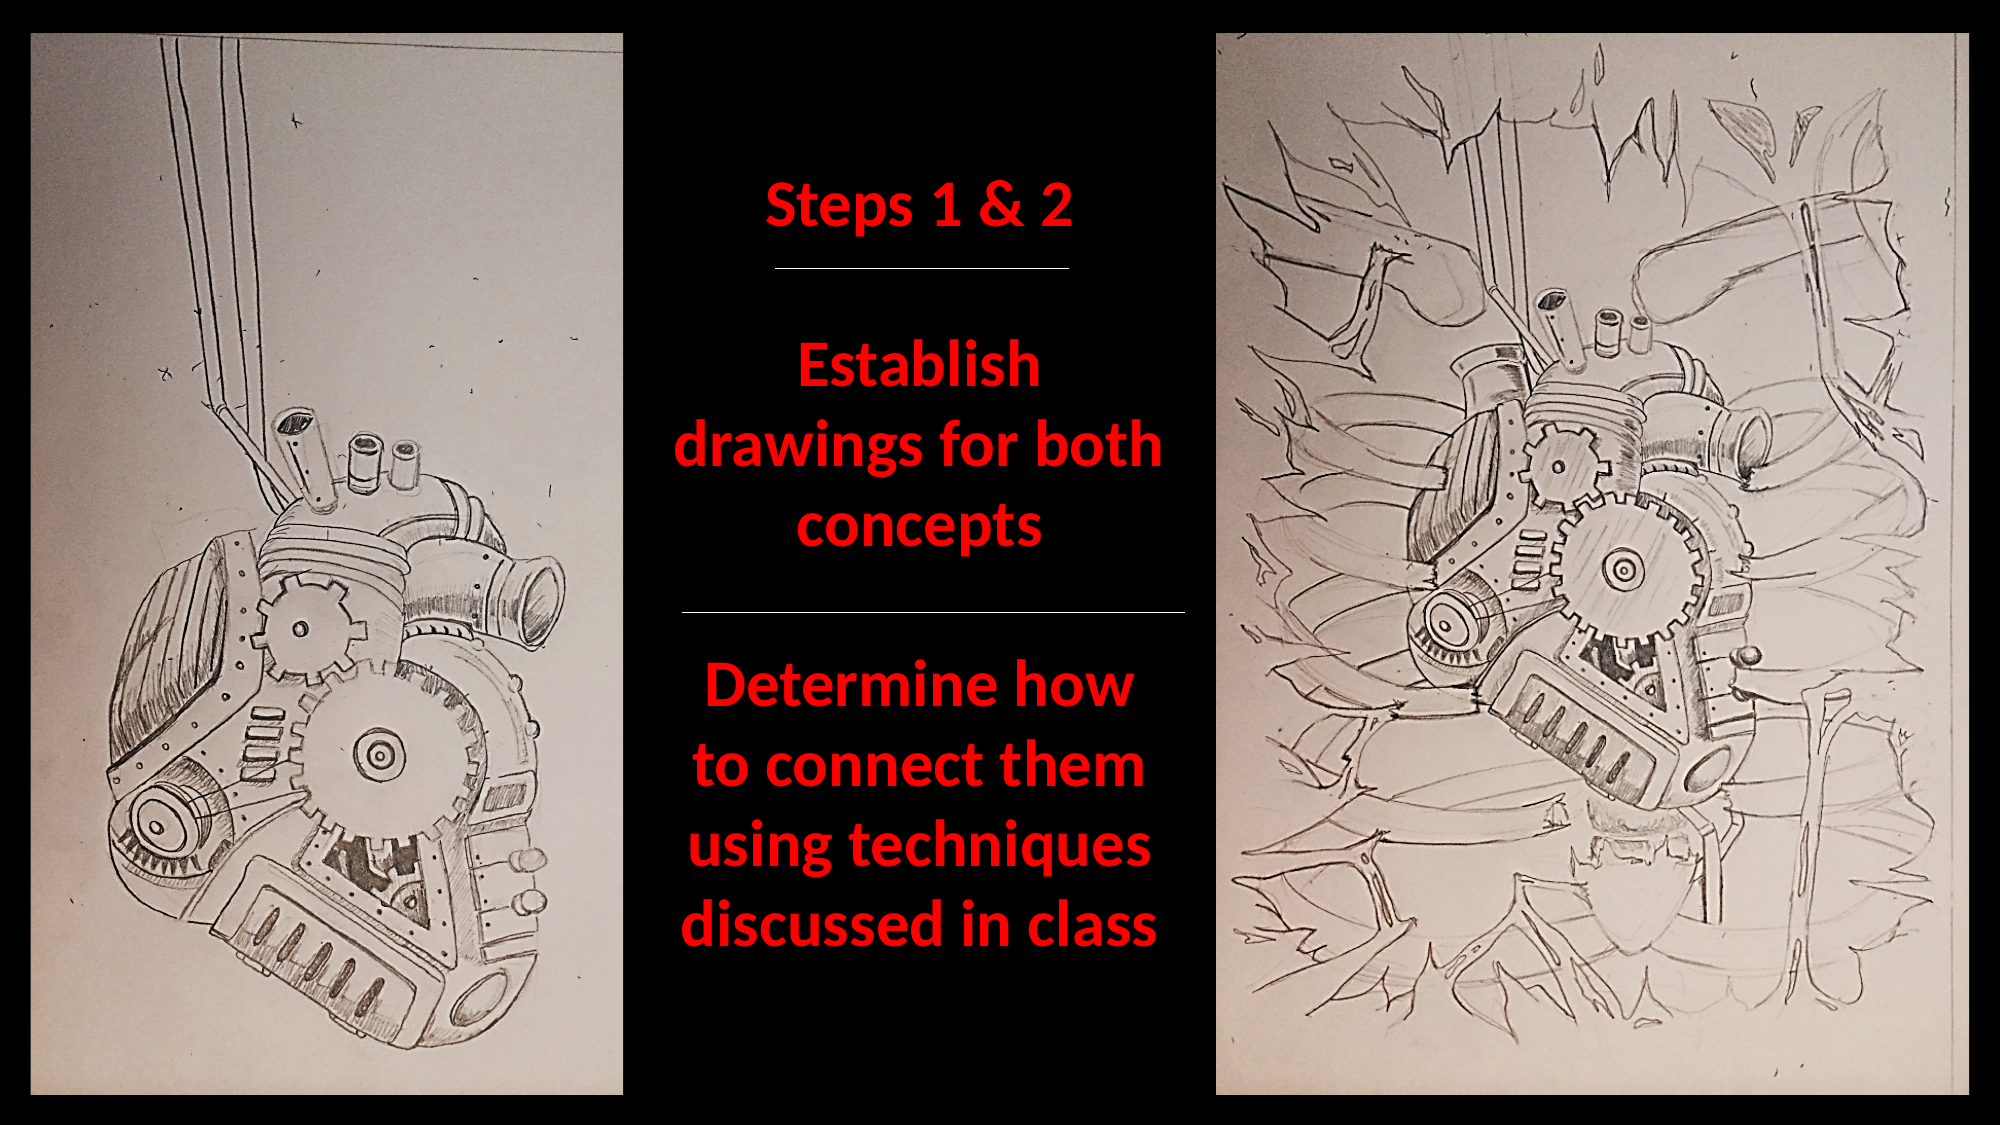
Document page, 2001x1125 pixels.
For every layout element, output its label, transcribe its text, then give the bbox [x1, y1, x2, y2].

text_box Steps 1 & 2 Establish drawings for both concepts Determine how to connect them using techniques discussed in class [654, 152, 1185, 967]
picture [1216, 33, 1970, 1095]
picture [30, 33, 624, 1095]
